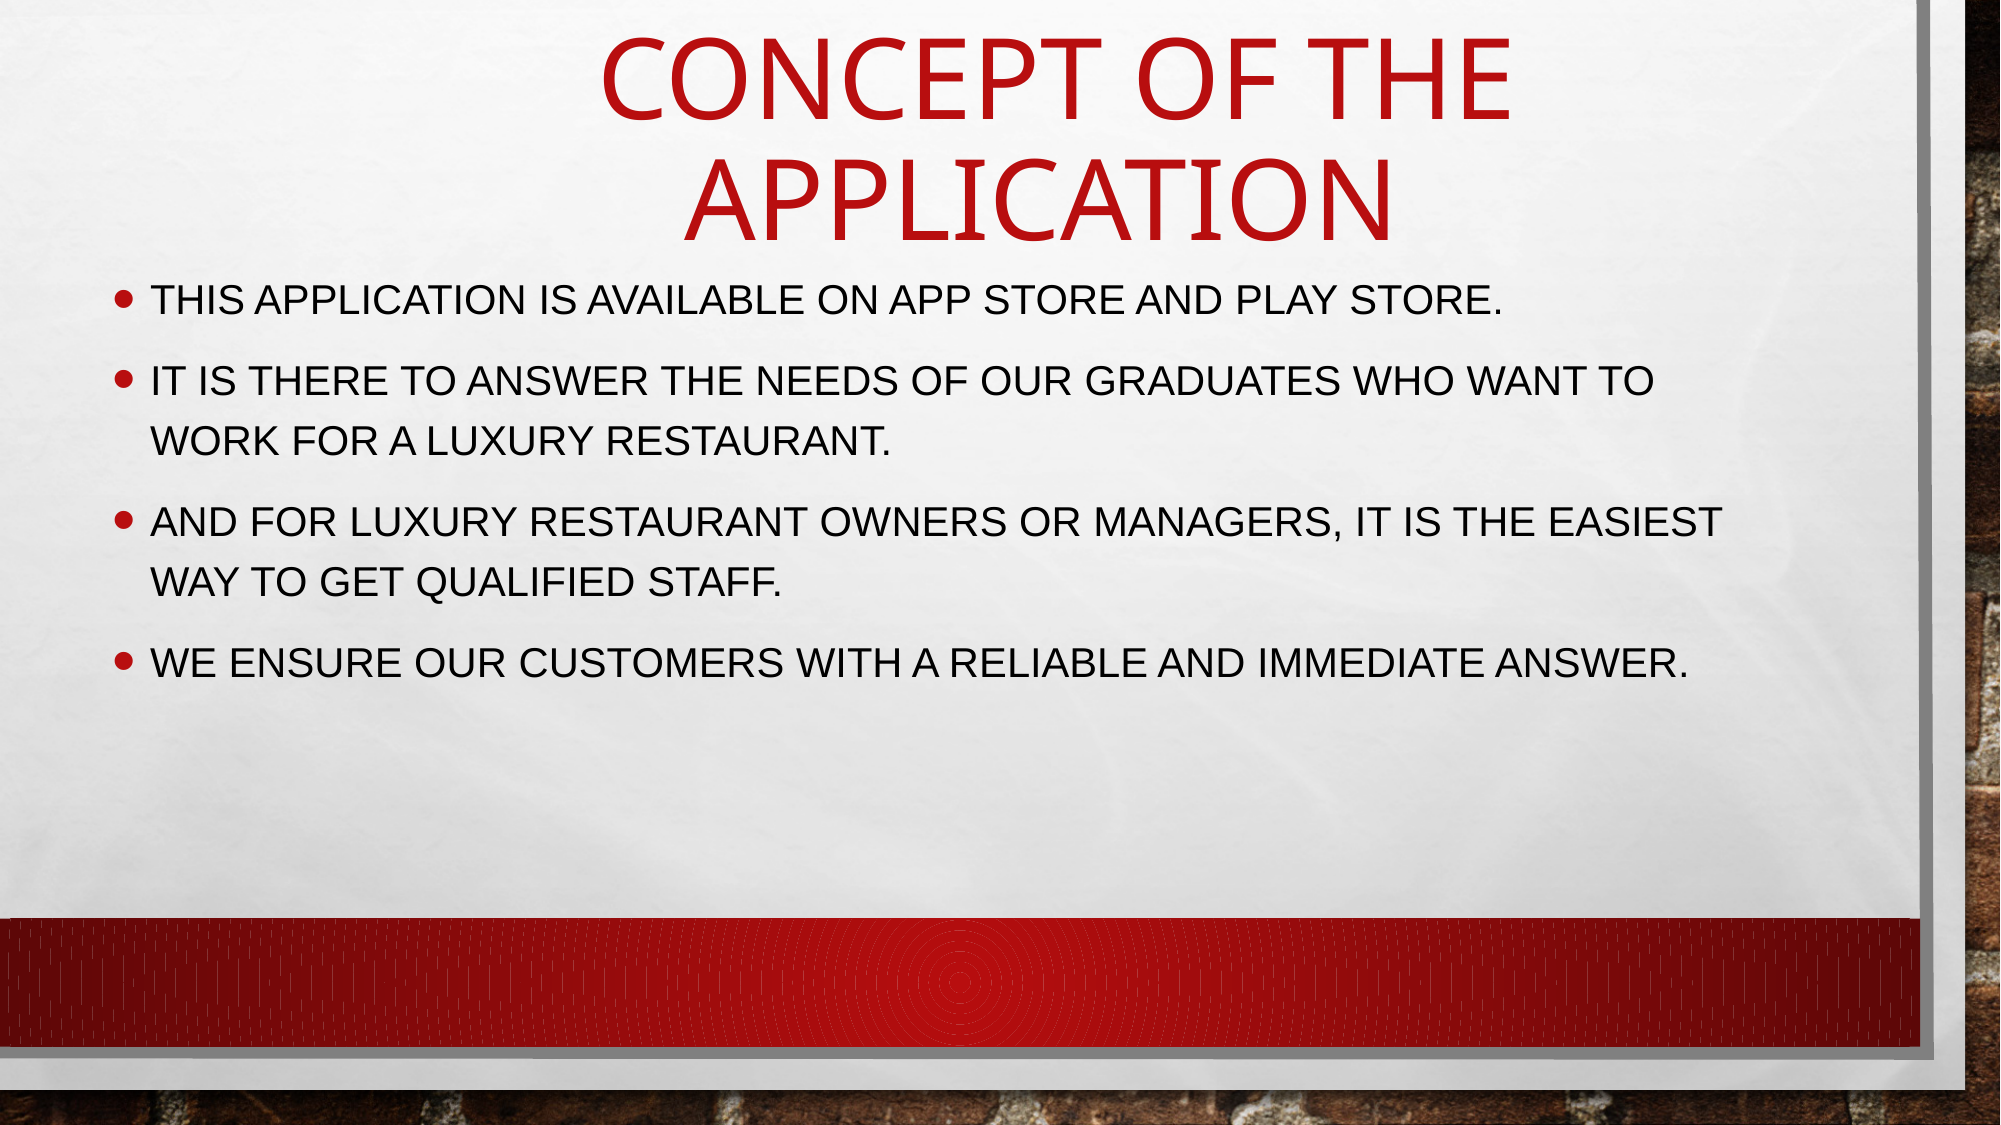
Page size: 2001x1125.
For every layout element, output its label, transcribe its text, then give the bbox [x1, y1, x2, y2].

title Concept of the application [234, 0, 1879, 288]
list This application is available on app store and play store. It is there to answer the needs of our graduates who want to work for a luxury restaurant. And for luxury restaurant owners or managers, it is the easiest way to get qualified staff. We ensure our customers with a reliable and immediate answer. [97, 287, 1741, 823]
picture [0, 0, 2000, 1125]
